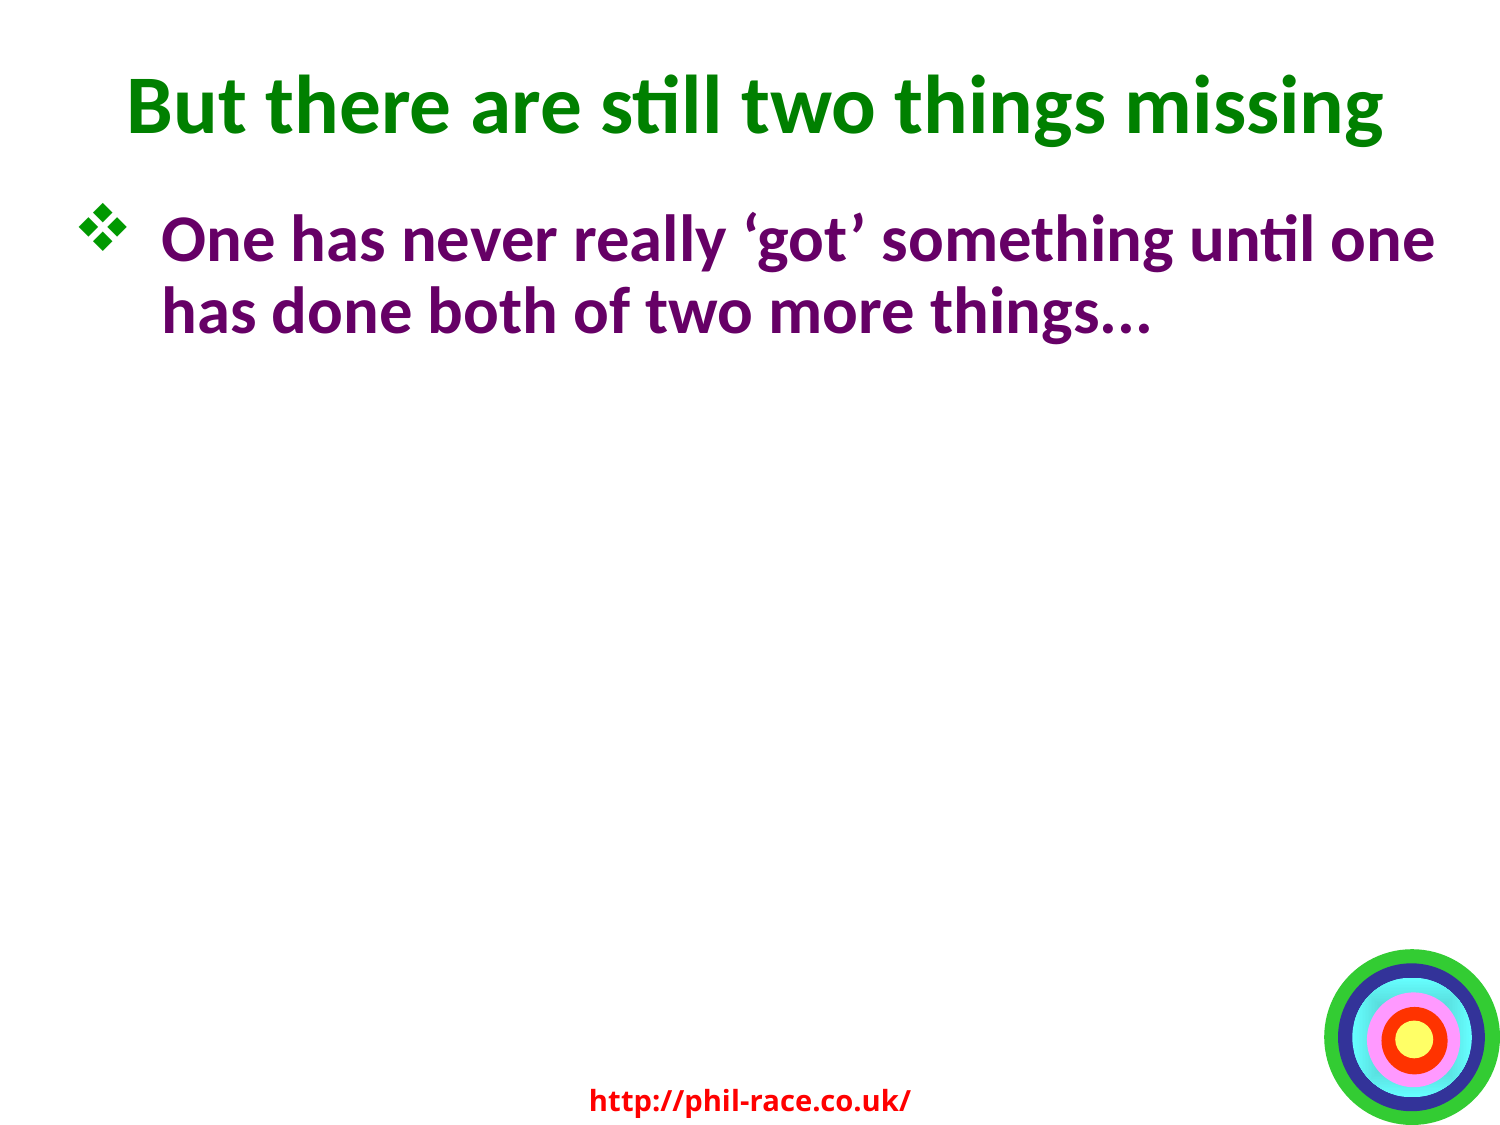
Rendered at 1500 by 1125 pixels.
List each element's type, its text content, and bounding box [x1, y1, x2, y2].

list One has never really ‘got’ something until one has done both of two more things... [58, 196, 1471, 963]
title But there are still two things missing [40, 30, 1471, 185]
